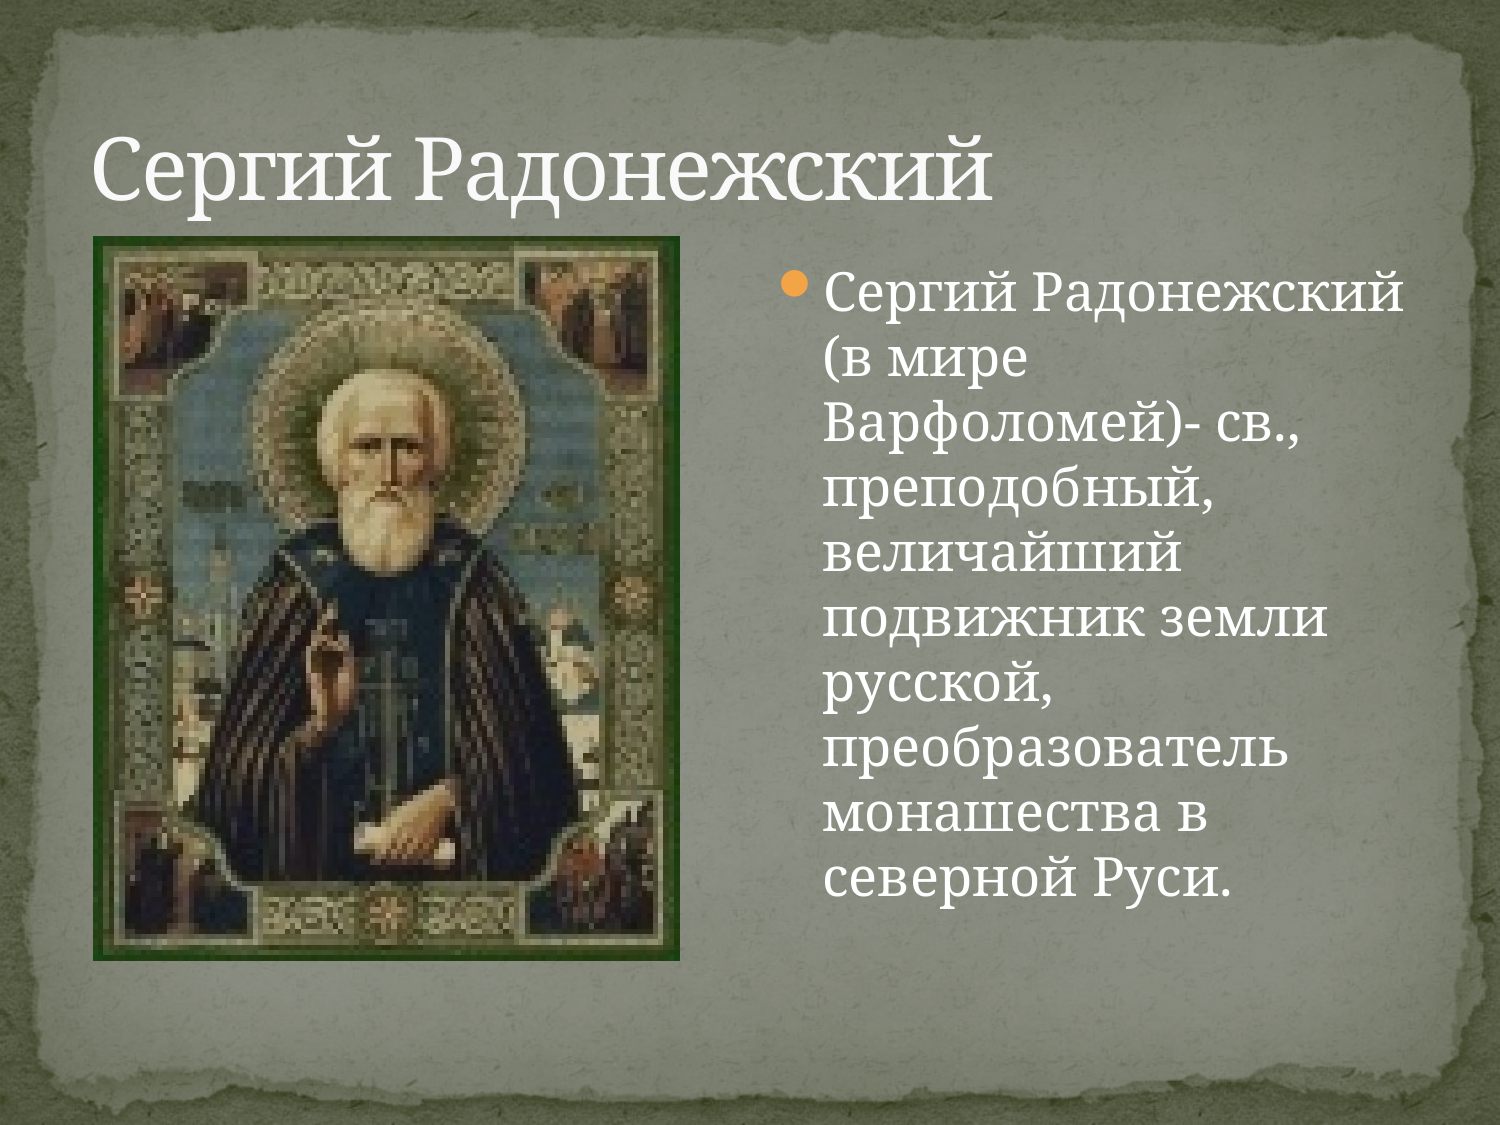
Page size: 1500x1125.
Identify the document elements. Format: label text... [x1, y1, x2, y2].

list Сергий Радонежский (в мире Варфоломей)- св., преподобный, величайший подвижник земли русской, преобразователь монашества в северной Руси. [762, 249, 1429, 1000]
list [96, 239, 679, 960]
title Сергий Радонежский [74, 24, 1425, 225]
